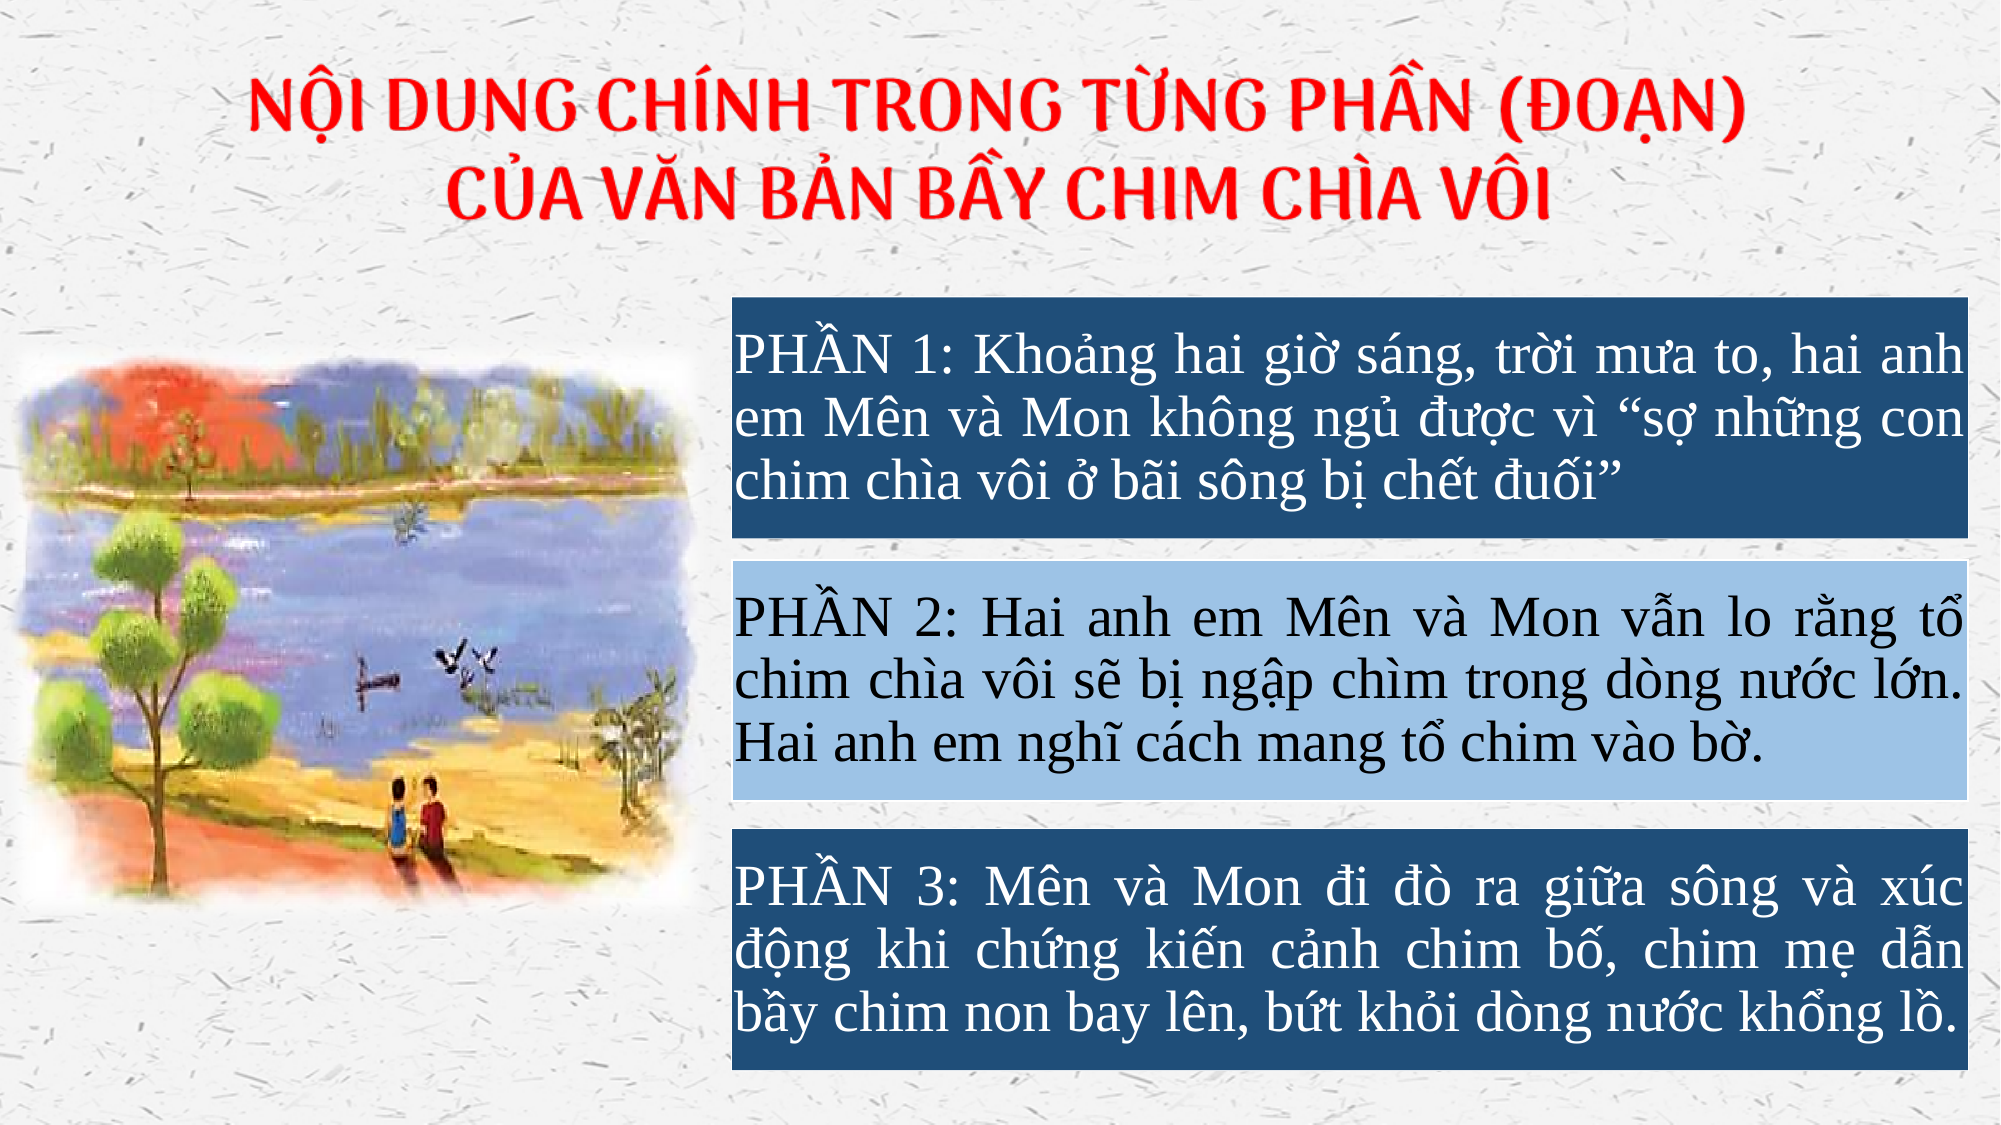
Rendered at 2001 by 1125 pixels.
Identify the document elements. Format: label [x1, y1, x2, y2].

text_box [732, 828, 1968, 1071]
text_box [732, 559, 1968, 801]
text_box [732, 297, 1968, 539]
picture [0, 0, 2001, 1125]
